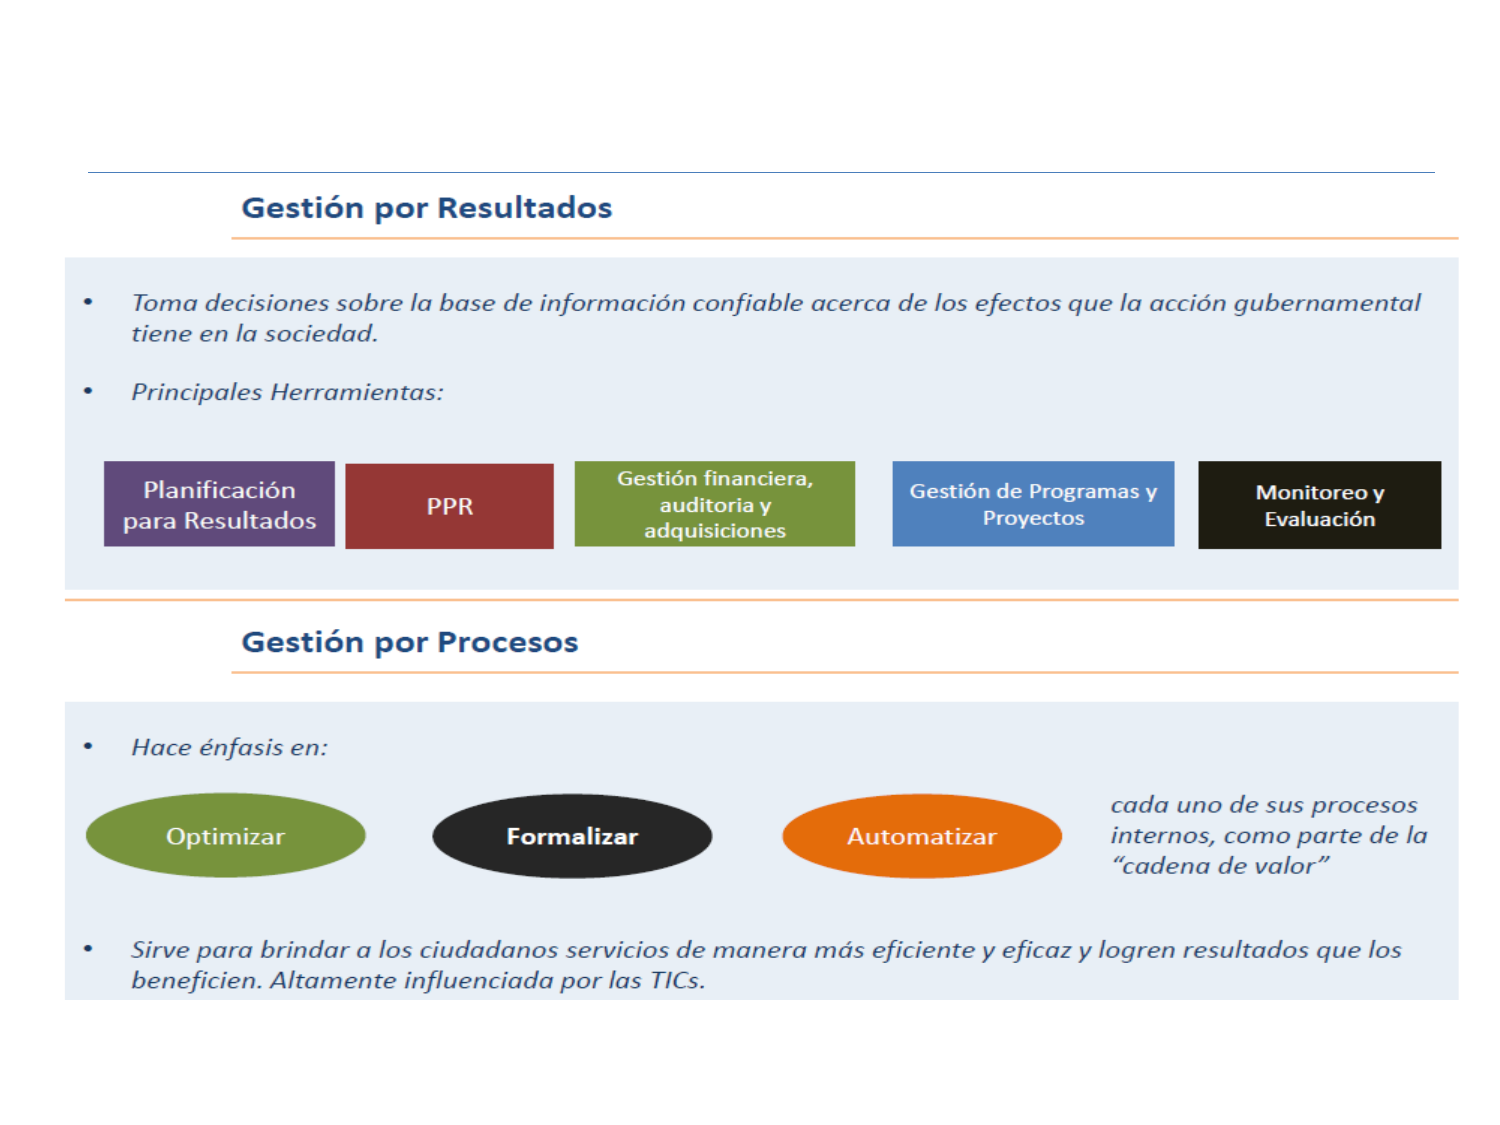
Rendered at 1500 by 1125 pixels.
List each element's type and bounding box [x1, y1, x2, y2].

picture [64, 184, 1459, 1000]
